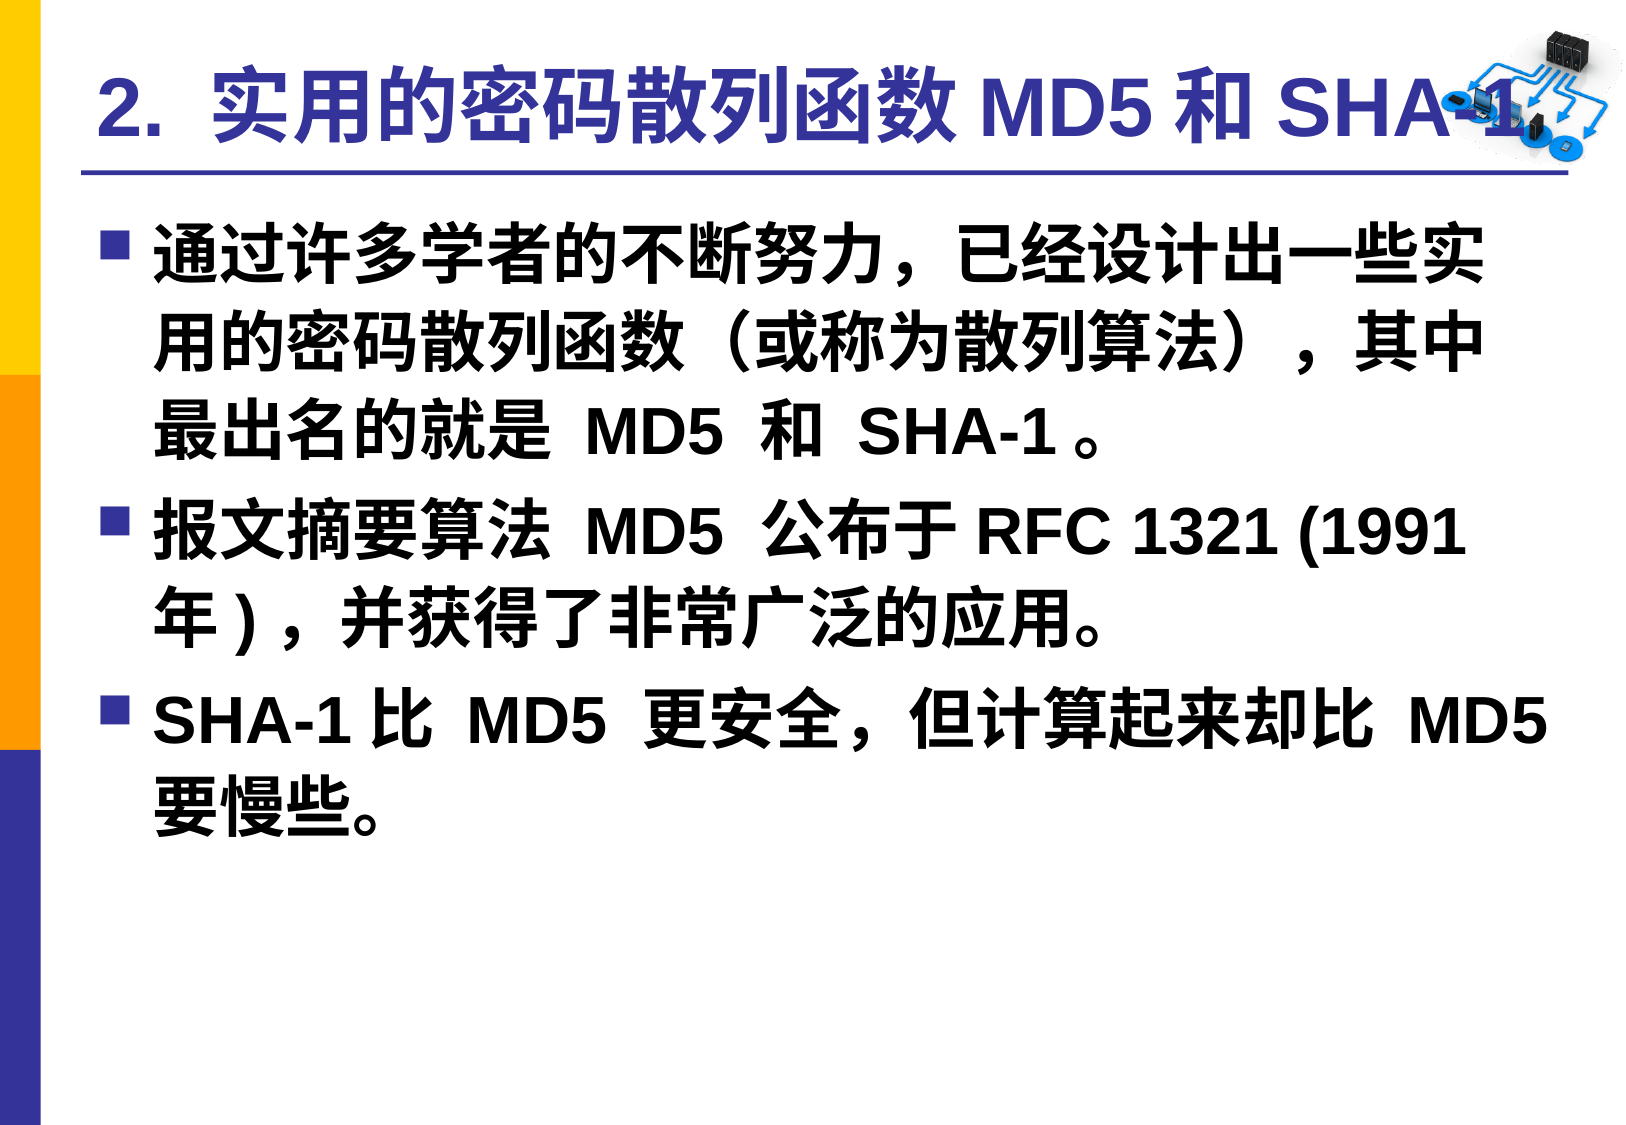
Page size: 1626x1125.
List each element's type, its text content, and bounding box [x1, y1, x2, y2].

picture [1438, 30, 1624, 165]
title 2. 实用的密码散列函数MD5和SHA-1 [81, 30, 1569, 161]
list 通过许多学者的不断努力，已经设计出一些实用的密码散列函数（或称为散列算法），其中最出名的就是 MD5 和 SHA-1。 报文摘要算法 MD5 公布于RFC 1321 (1991年)，并获得了非常广泛的应用。 SHA-1比 MD5 更安全，但计算起来却比 MD5 要慢些。 [81, 196, 1569, 1006]
